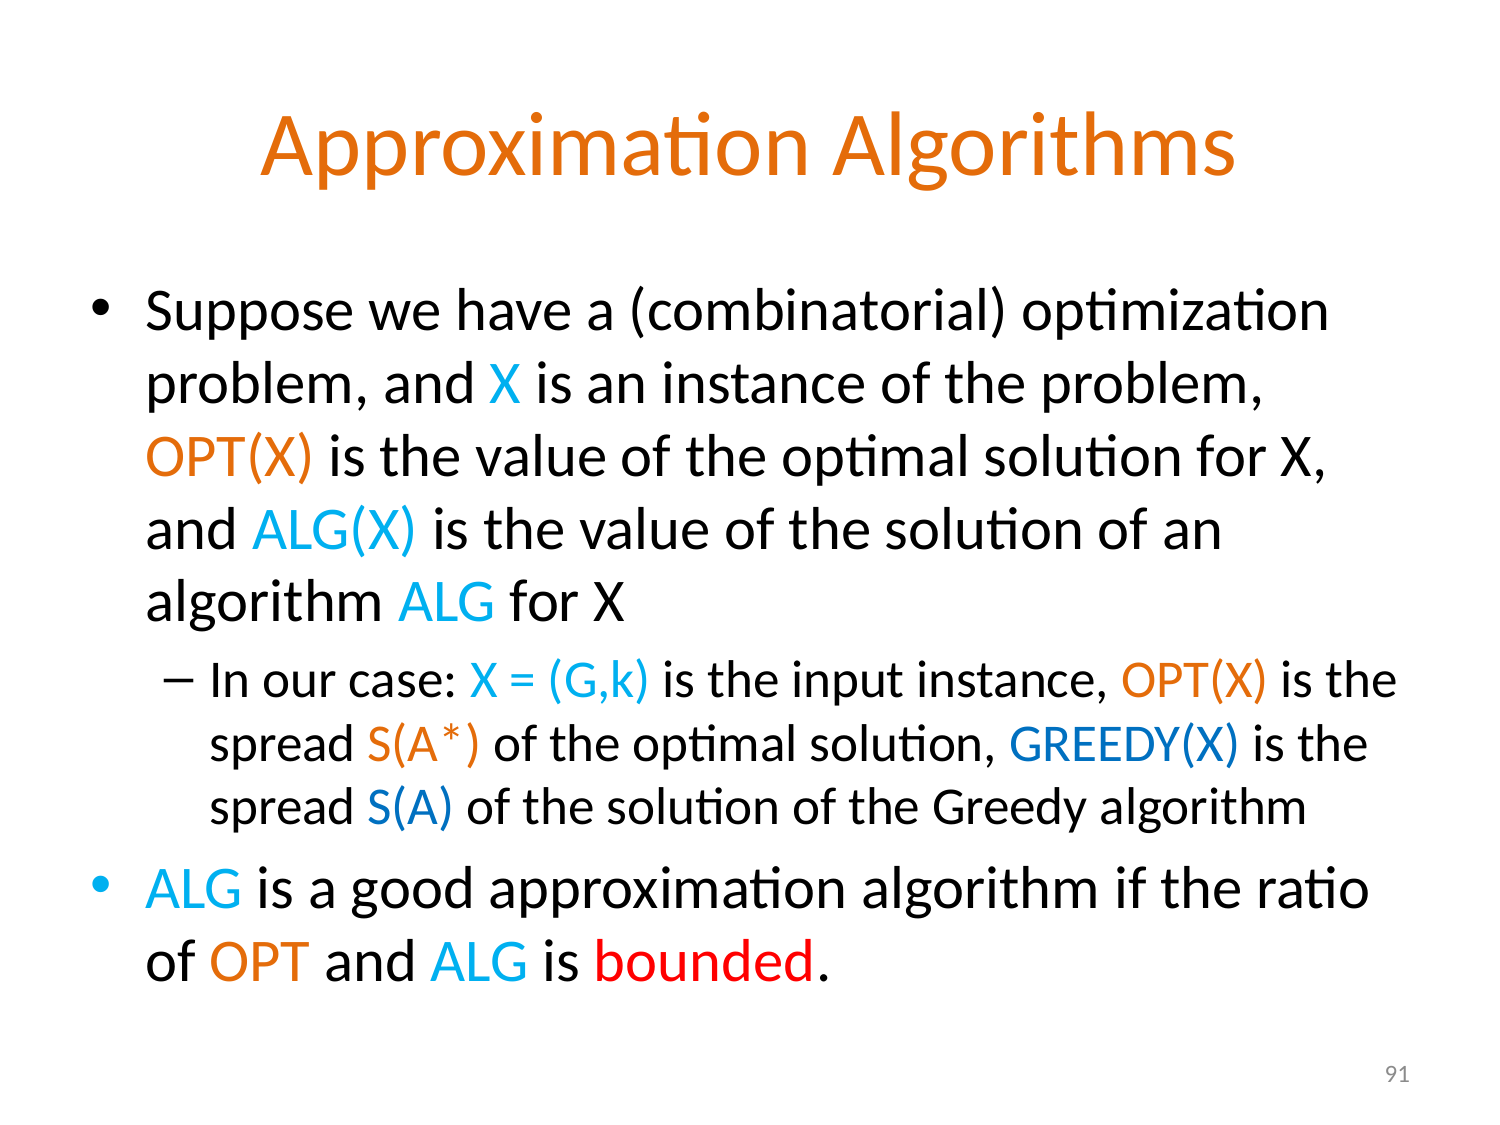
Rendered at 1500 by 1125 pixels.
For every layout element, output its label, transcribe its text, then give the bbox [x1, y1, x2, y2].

slide_number 91 [1074, 1042, 1425, 1103]
title Approximation Algorithms [75, 45, 1425, 233]
list Suppose we have a (combinatorial) optimization problem, and X is an instance of the problem, OPT(X) is the value of the optimal solution for X, and ALG(X) is the value of the solution of an algorithm ALG for X In our case: X = (G,k) is the input instance, OPT(X) is the spread S(A*) of the optimal solution, GREEDY(X) is the spread S(A) of the solution of the Greedy algorithm ALG is a good approximation algorithm if the ratio of OPT and ALG is bounded. [75, 262, 1425, 1005]
